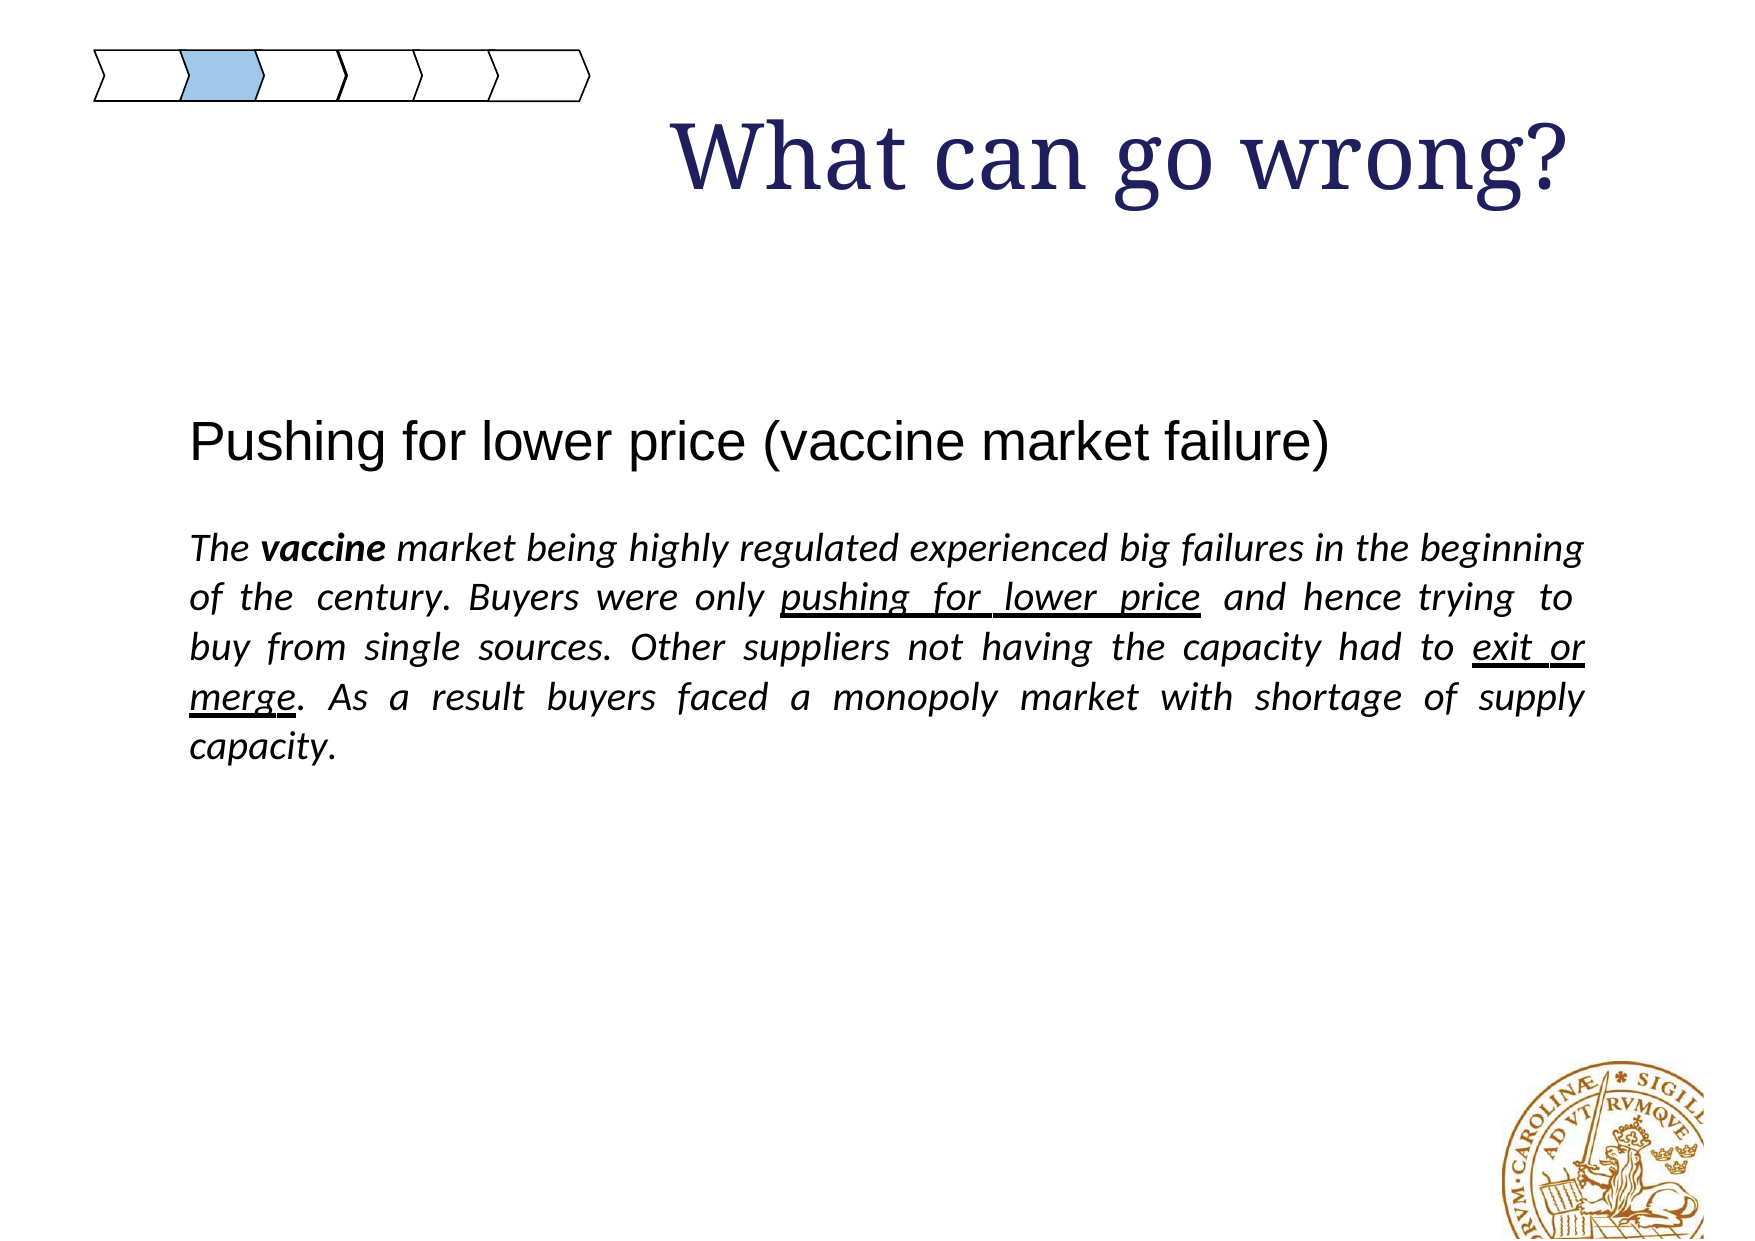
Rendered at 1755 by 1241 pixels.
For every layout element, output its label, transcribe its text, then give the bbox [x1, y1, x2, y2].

text_box [1502, 1061, 1704, 1239]
text_box [337, 50, 421, 102]
text_box Pushing for lower price (vaccine market failure) The vaccine market being highly regulated experienced big failures in the beginning of the century. Buyers were only pushing for lower price and hence trying to buy from single sources. Other suppliers not having the capacity had to exit or merge. As a result buyers faced a monopoly market with shortage of supply capacity. [187, 405, 1586, 768]
title What can go wrong? [87, 49, 1667, 257]
text_box [179, 50, 263, 102]
text_box [94, 50, 188, 102]
text_box [254, 50, 346, 102]
text_box [487, 50, 590, 102]
text_box [412, 50, 497, 102]
